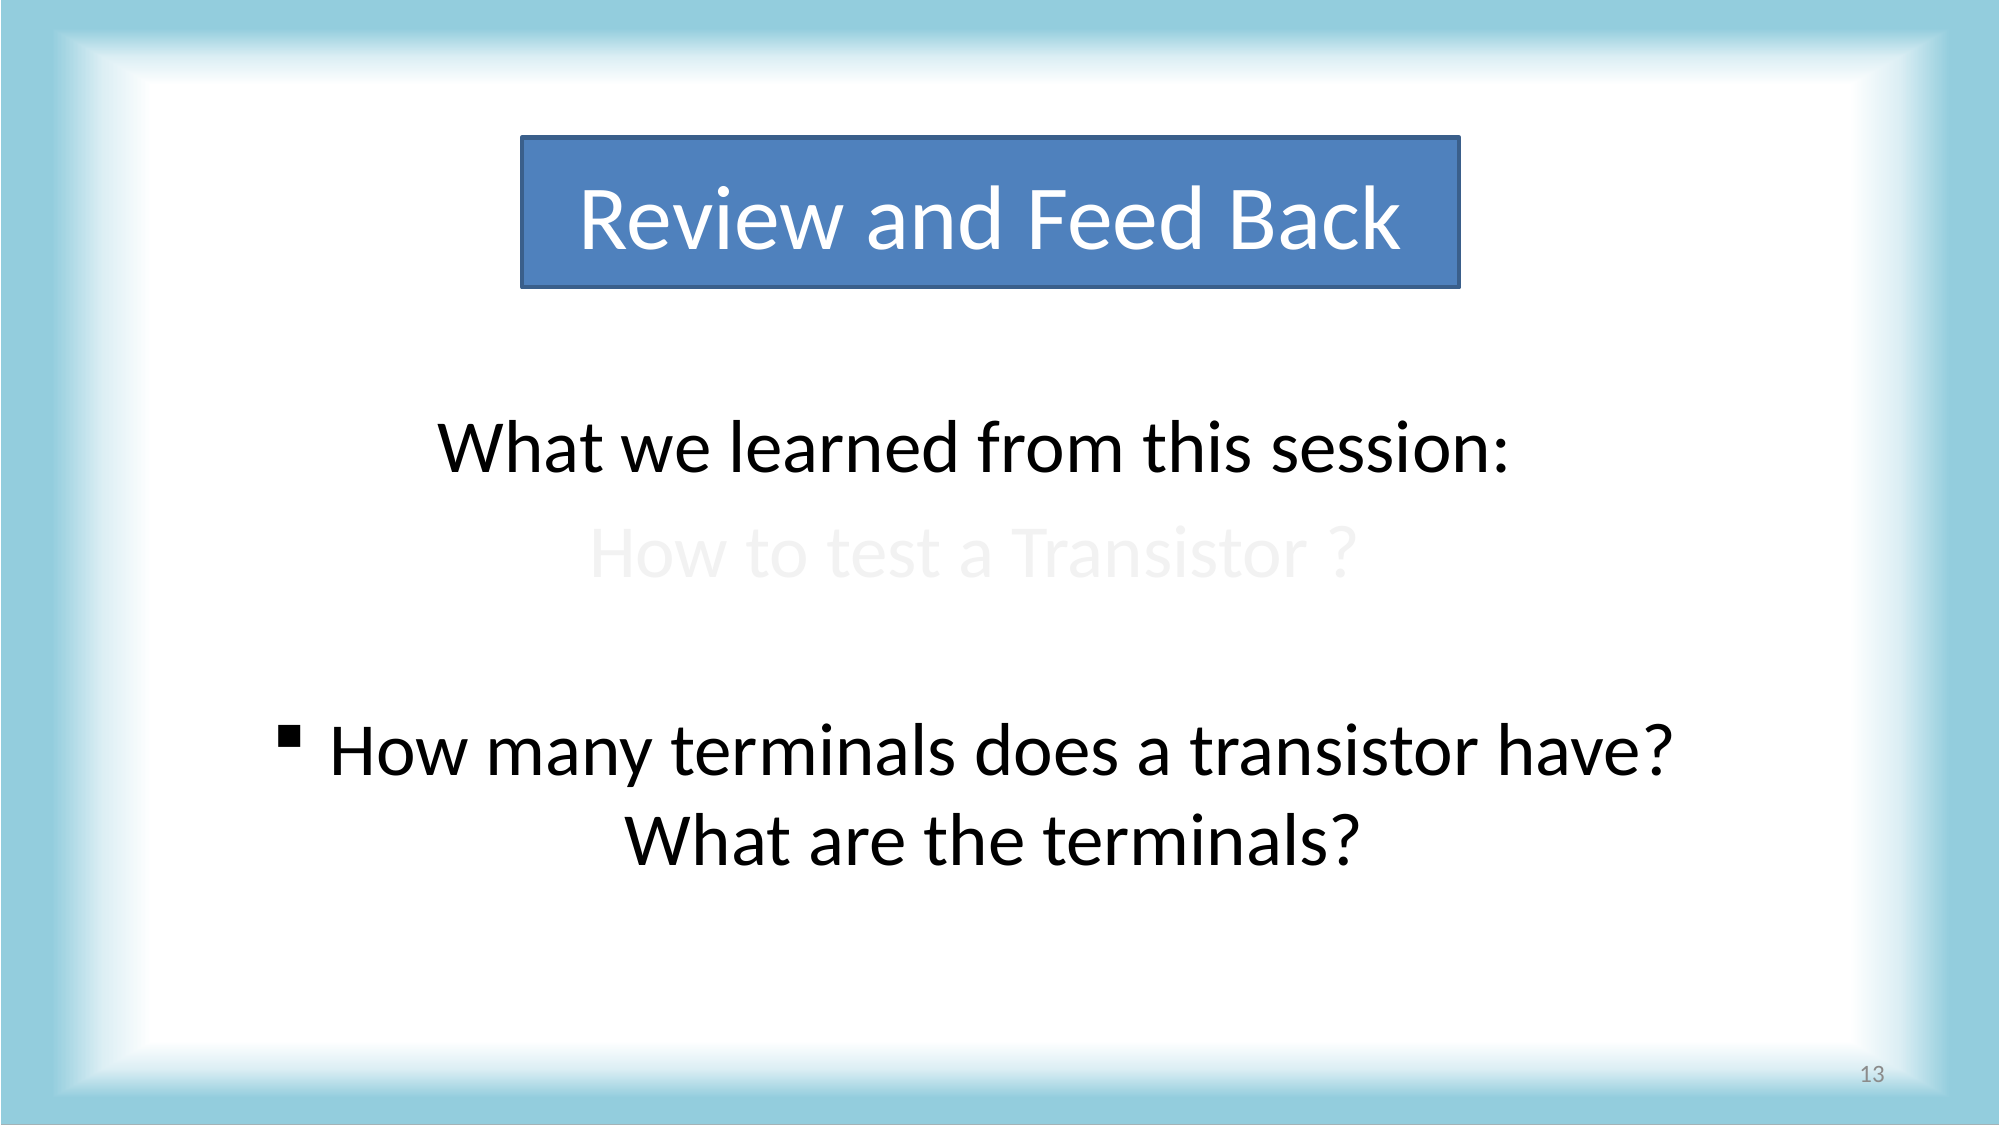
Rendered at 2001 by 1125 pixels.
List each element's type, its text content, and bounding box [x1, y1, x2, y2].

text_box Review and Feed Back [520, 135, 1461, 289]
slide_number 13 [1433, 1042, 1900, 1103]
picture [0, 0, 2001, 1125]
list What we learned from this session: How to test a Transistor ? How many terminals does a transistor have? What are the terminals? [200, 389, 1750, 913]
